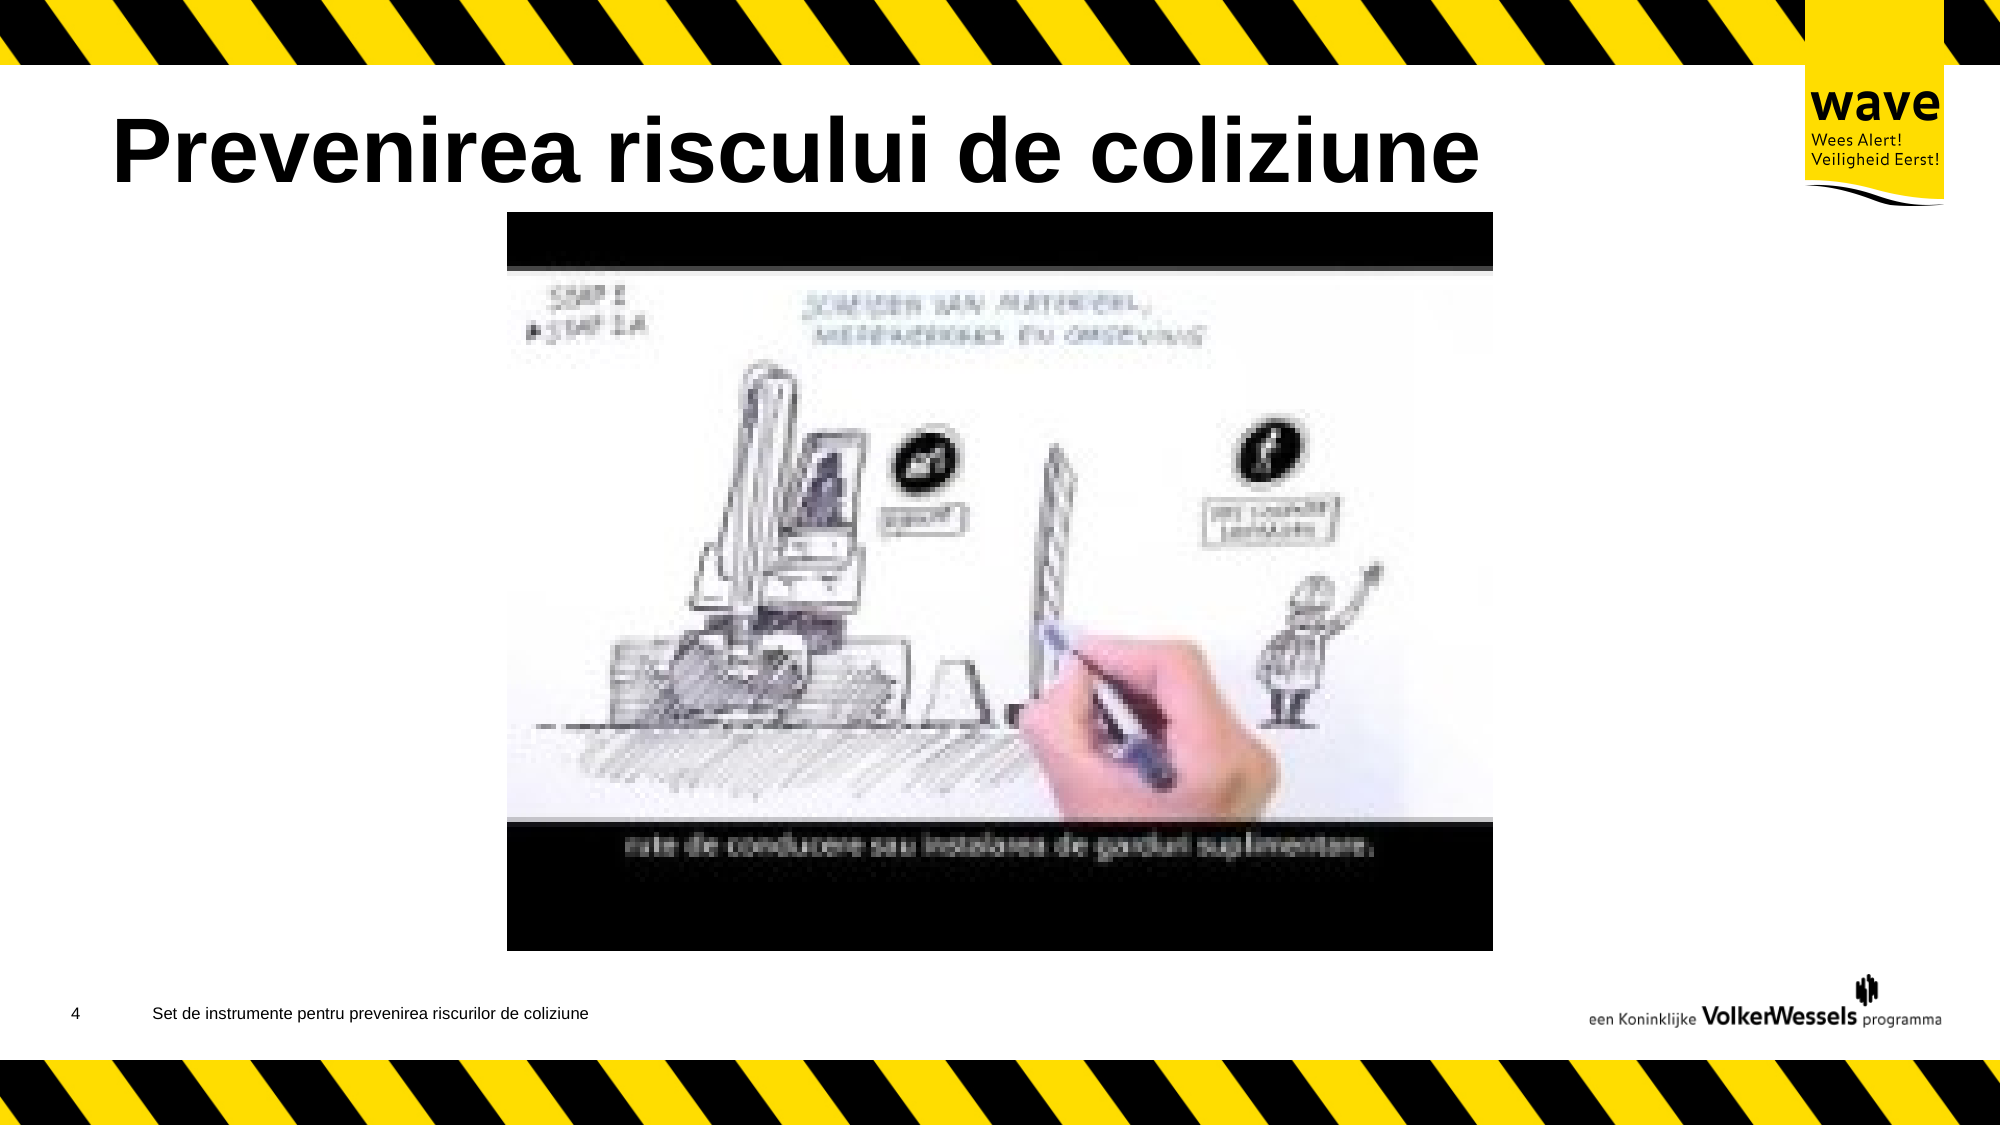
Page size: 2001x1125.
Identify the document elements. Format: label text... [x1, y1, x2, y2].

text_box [506, 211, 1494, 952]
picture [1589, 974, 1944, 1033]
picture [0, 1060, 2000, 1125]
footer Set de instrumente pentru prevenirea riscurilor de coliziune [138, 995, 825, 1032]
title Prevenirea riscului de coliziune [96, 74, 1822, 231]
picture [0, 0, 2000, 206]
slide_number 5 [56, 995, 138, 1032]
